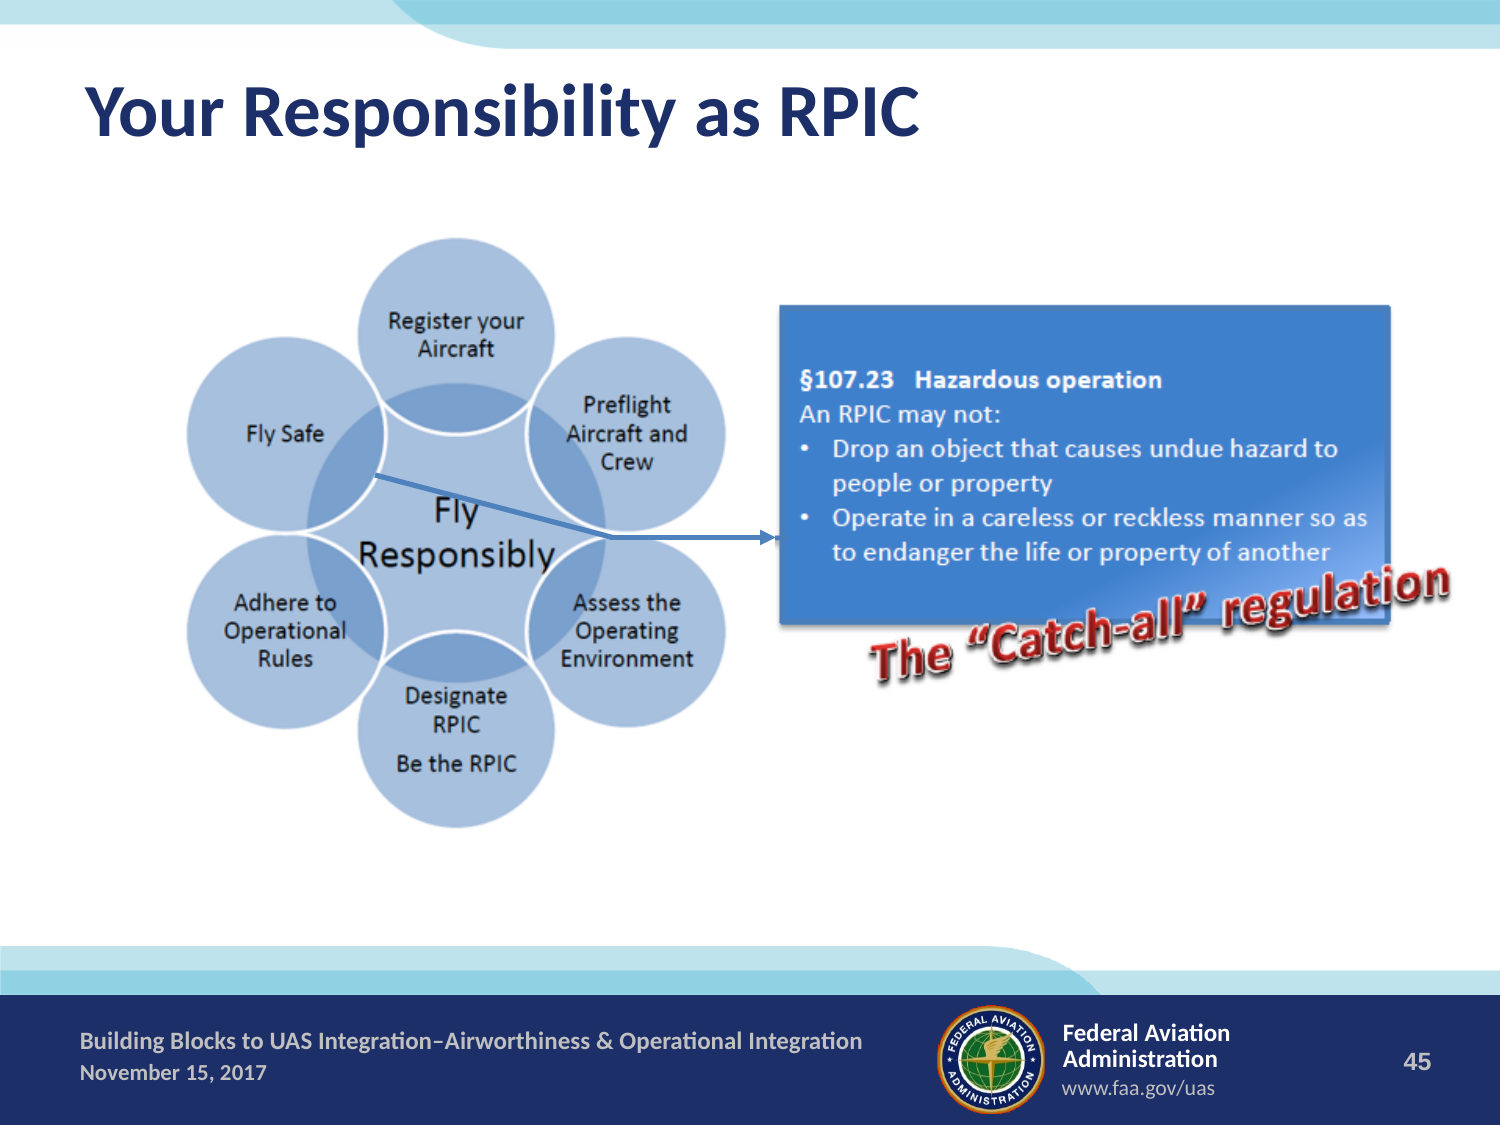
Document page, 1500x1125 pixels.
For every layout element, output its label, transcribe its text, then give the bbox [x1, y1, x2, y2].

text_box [374, 474, 613, 538]
picture [0, 0, 1500, 50]
title Your Responsibility as RPIC [70, 56, 1461, 157]
picture [0, 945, 1500, 995]
picture [936, 1004, 1045, 1114]
picture [137, 199, 1460, 844]
